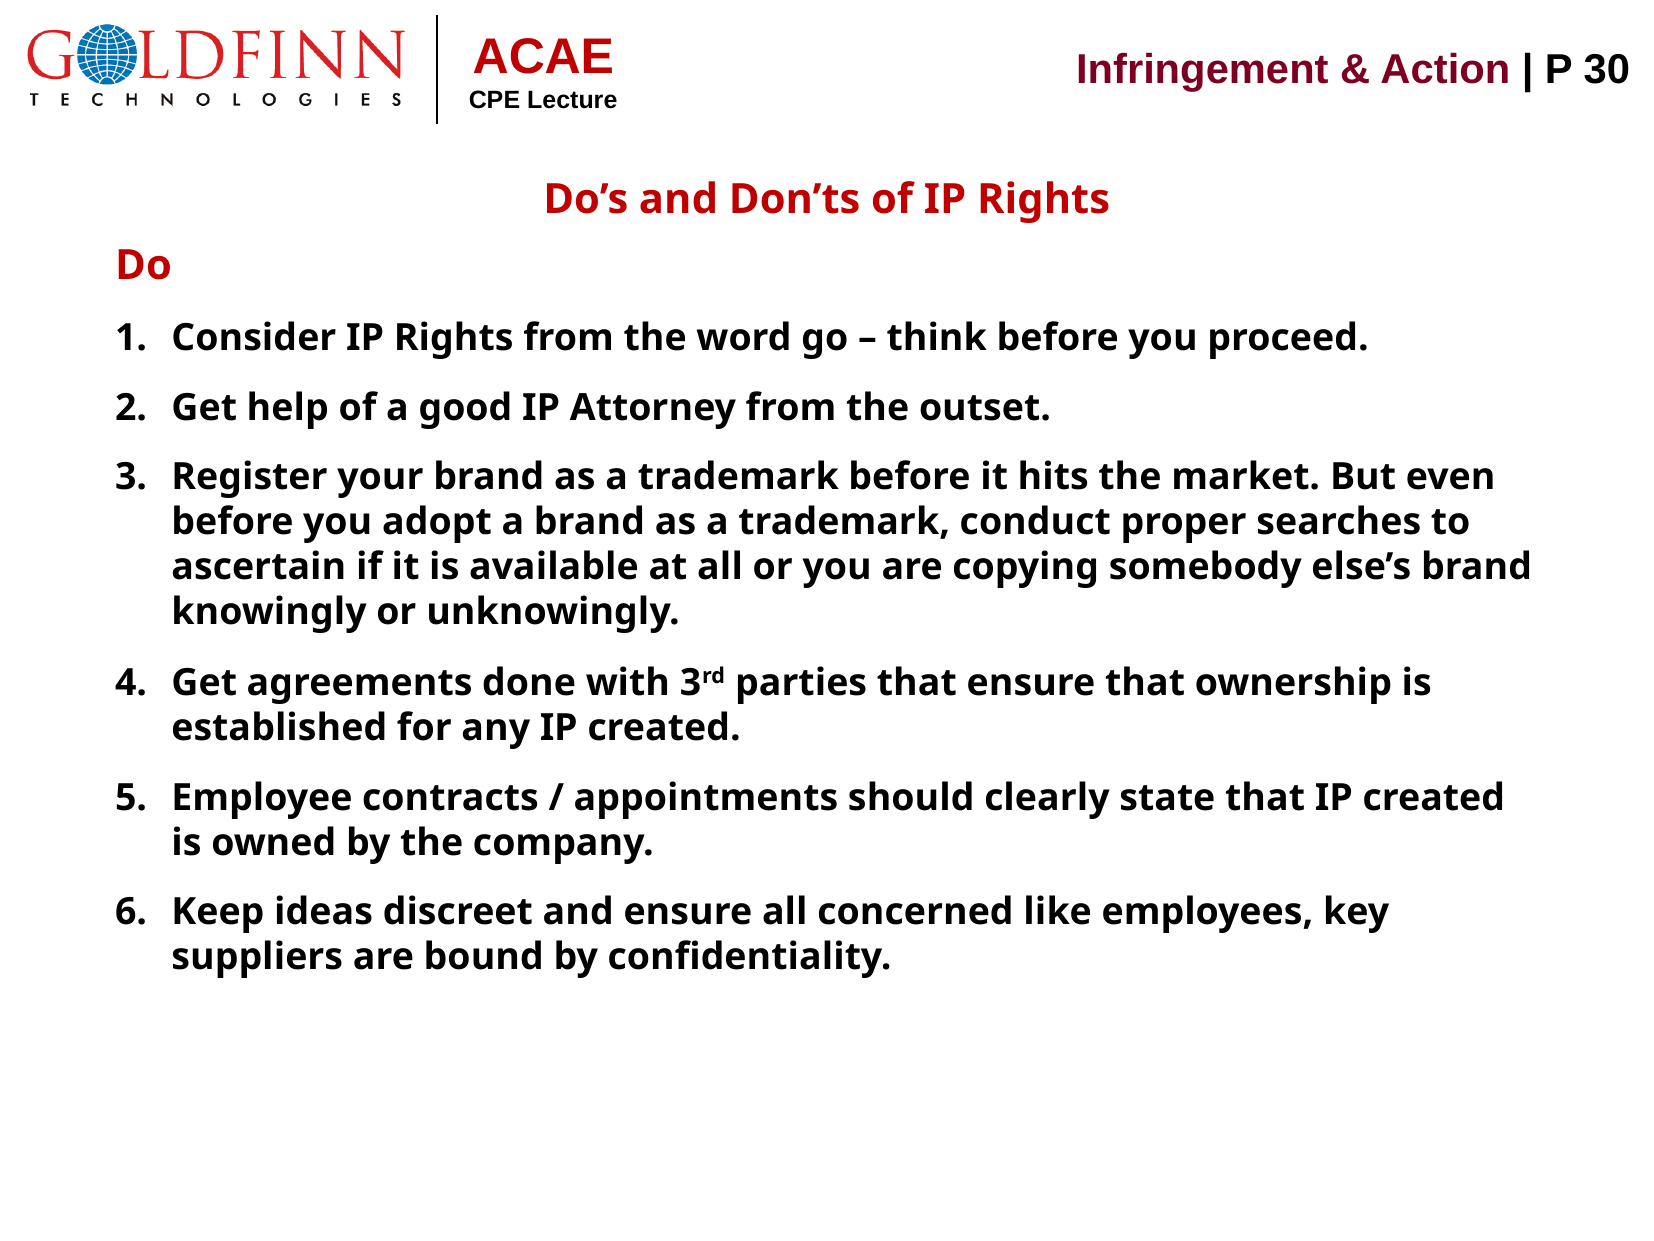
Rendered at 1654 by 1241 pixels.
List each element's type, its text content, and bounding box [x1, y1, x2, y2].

text_box Do Consider IP Rights from the word go – think before you proceed. Get help of a good IP Attorney from the outset. Register your brand as a trademark before it hits the market. But even before you adopt a brand as a trademark, conduct proper searches to ascertain if it is available at all or you are copying somebody else’s brand knowingly or unknowingly. Get agreements done with 3rd parties that ensure that ownership is established for any IP created. Employee contracts / appointments should clearly state that IP created is owned by the company. Keep ideas discreet and ensure all concerned like employees, key suppliers are bound by confidentiality. [100, 230, 1554, 985]
text_box Do’s and Don’ts of IP Rights [408, 164, 1246, 230]
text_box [23, 14, 650, 124]
list Infringement & Action | P 30 [897, 6, 1631, 116]
